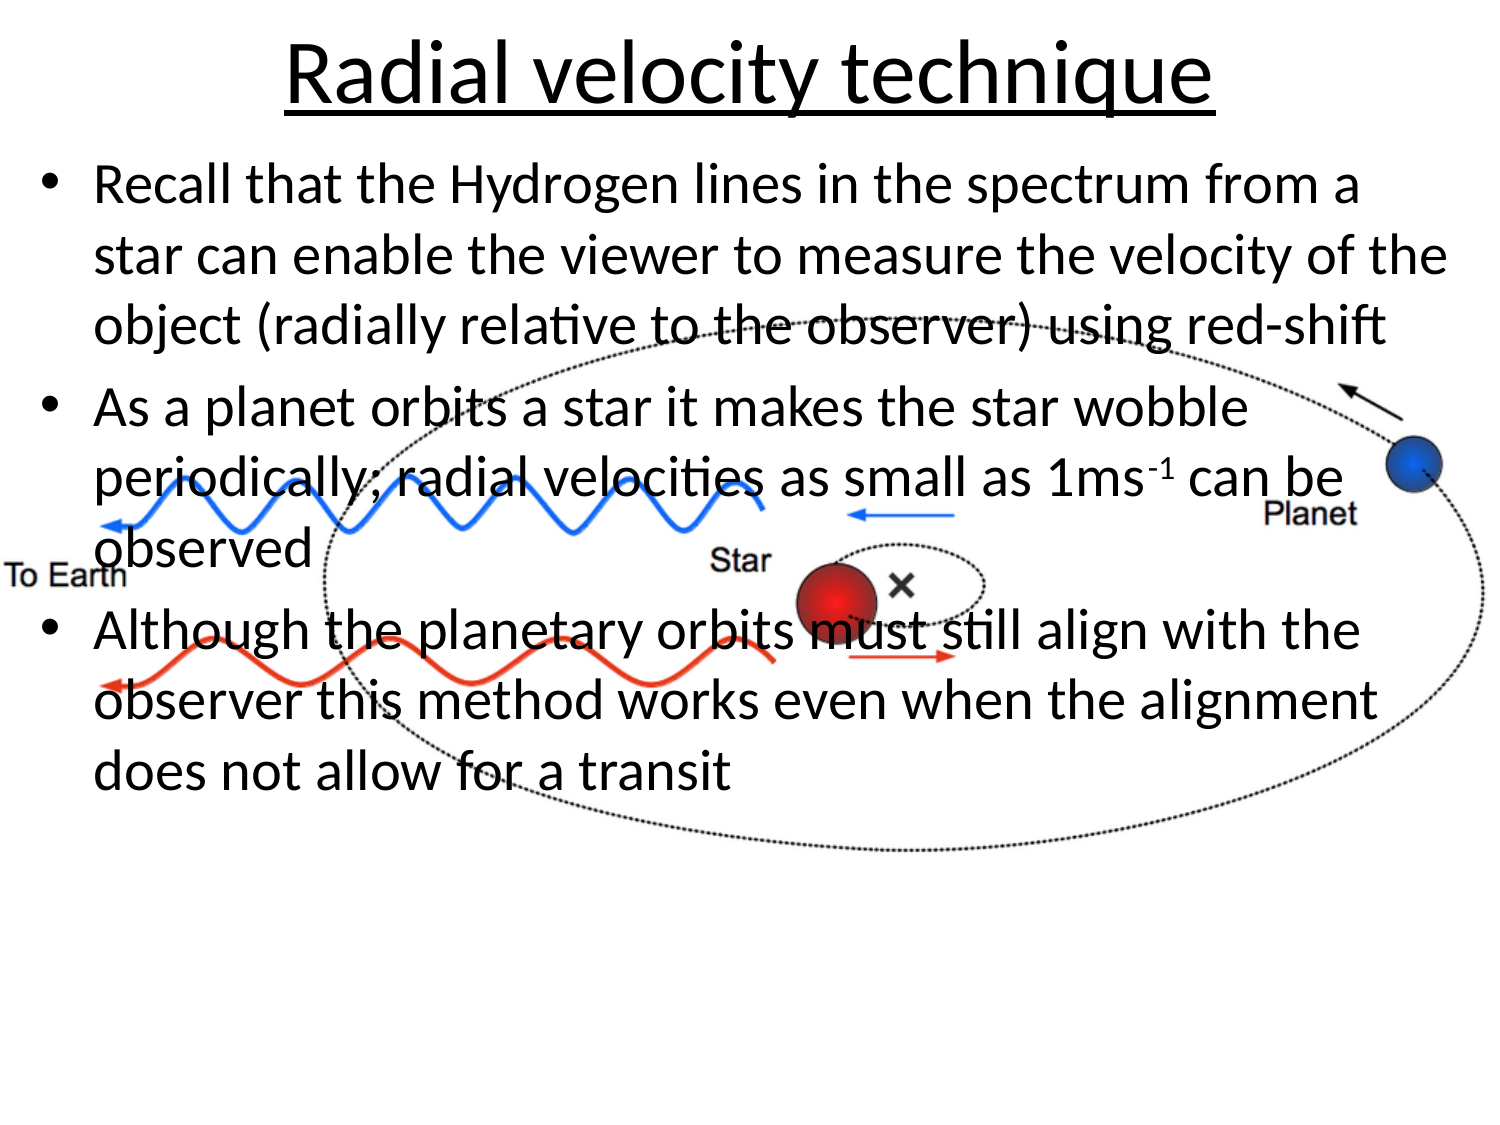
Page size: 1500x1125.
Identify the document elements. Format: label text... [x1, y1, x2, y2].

picture [0, 312, 1496, 858]
title Radial velocity technique [75, 2, 1425, 133]
list Recall that the Hydrogen lines in the spectrum from a star can enable the viewer to measure the velocity of the object (radially relative to the observer) using red-shift As a planet orbits a star it makes the star wobble periodically; radial velocities as small as 1ms-1 can be observed Although the planetary orbits must still align with the observer this method works even when the alignment does not allow for a transit [24, 137, 1475, 310]
